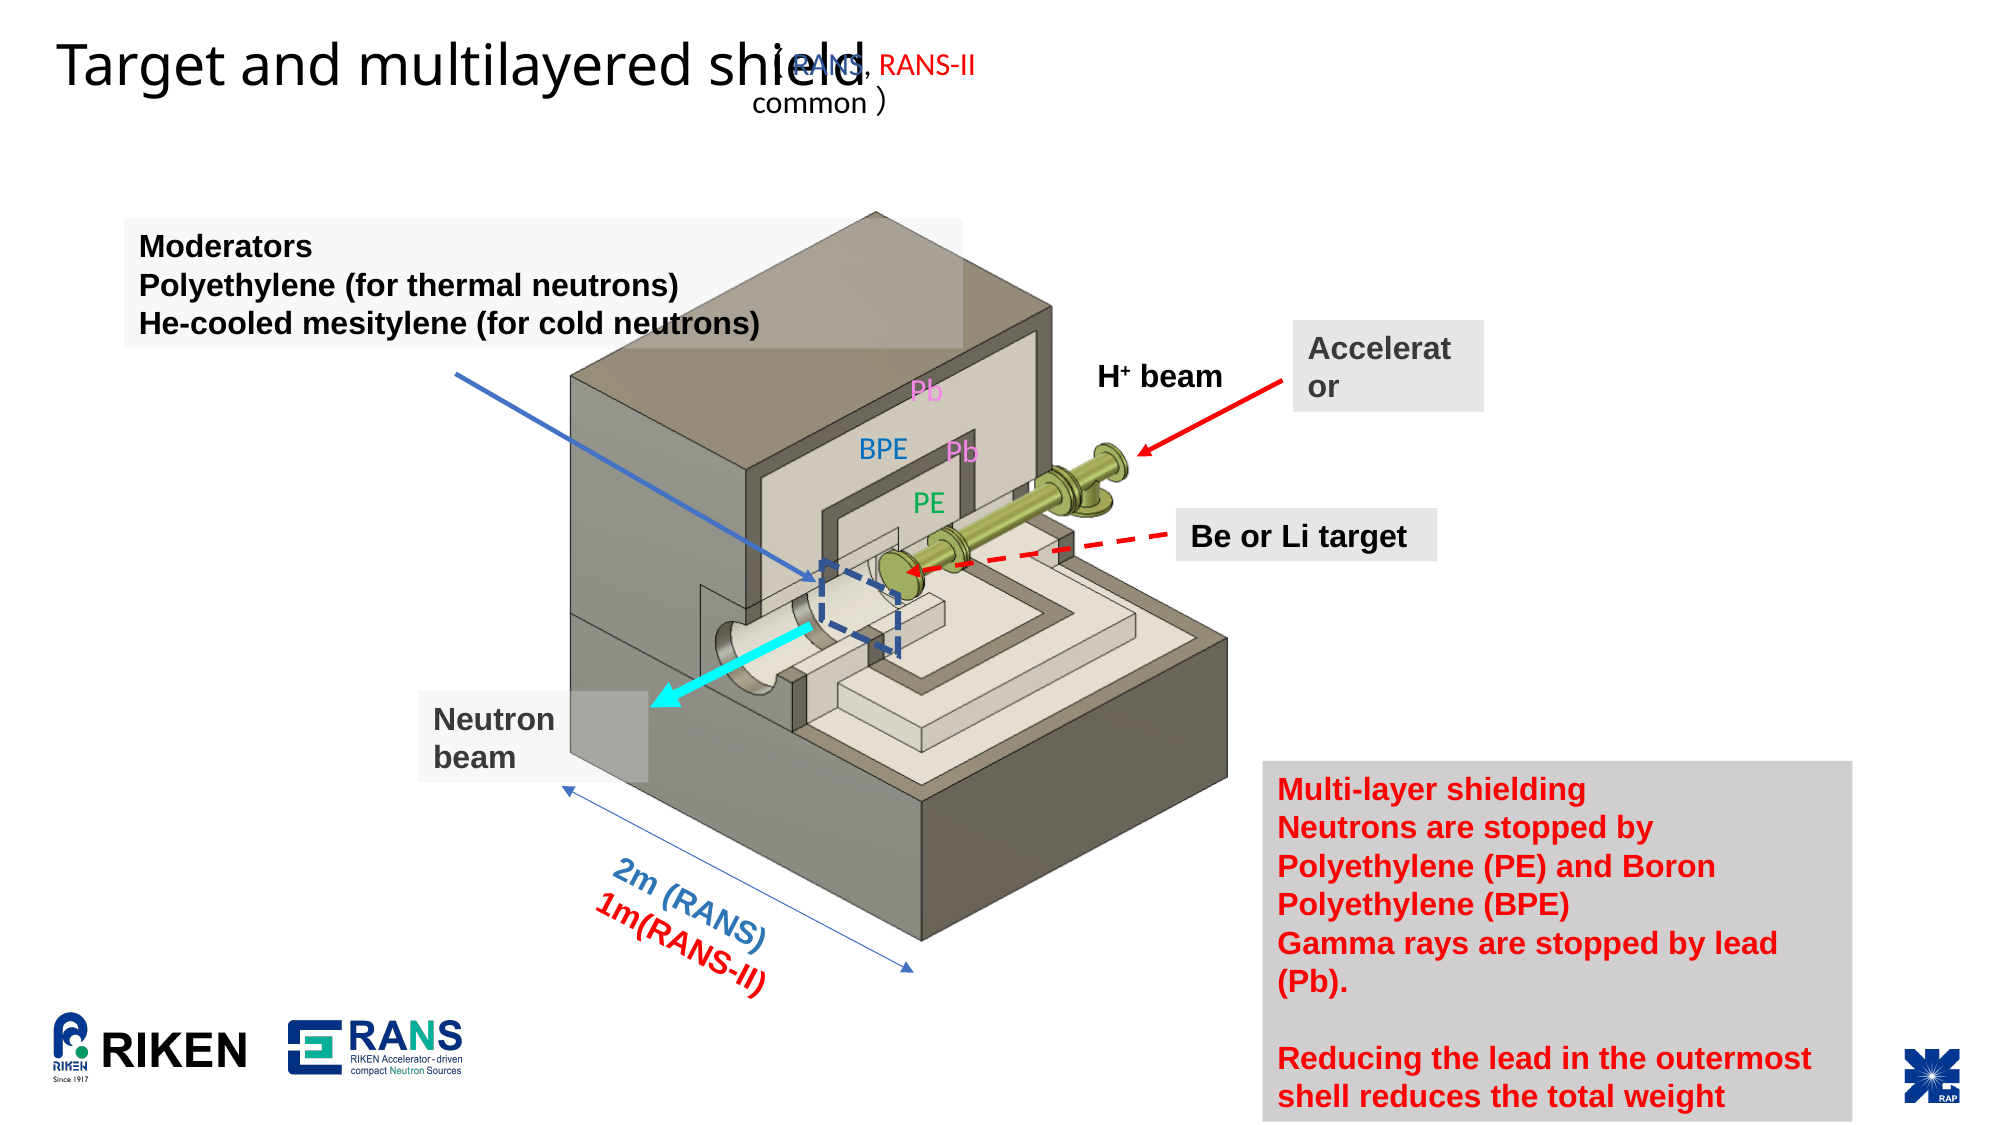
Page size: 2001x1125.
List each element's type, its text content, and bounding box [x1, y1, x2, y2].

picture [1904, 1048, 1960, 1104]
picture [10, 1012, 272, 1085]
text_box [418, 203, 1853, 1049]
text_box Target and multilayered shield [41, 28, 1237, 75]
text_box （RANS, RANS-II common） [737, 35, 1150, 128]
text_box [455, 373, 817, 583]
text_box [905, 534, 1168, 573]
picture [288, 1020, 462, 1076]
text_box Moderators Polyethylene (for thermal neutrons) He-cooled mesitylene (for cold neutrons) [124, 218, 418, 349]
